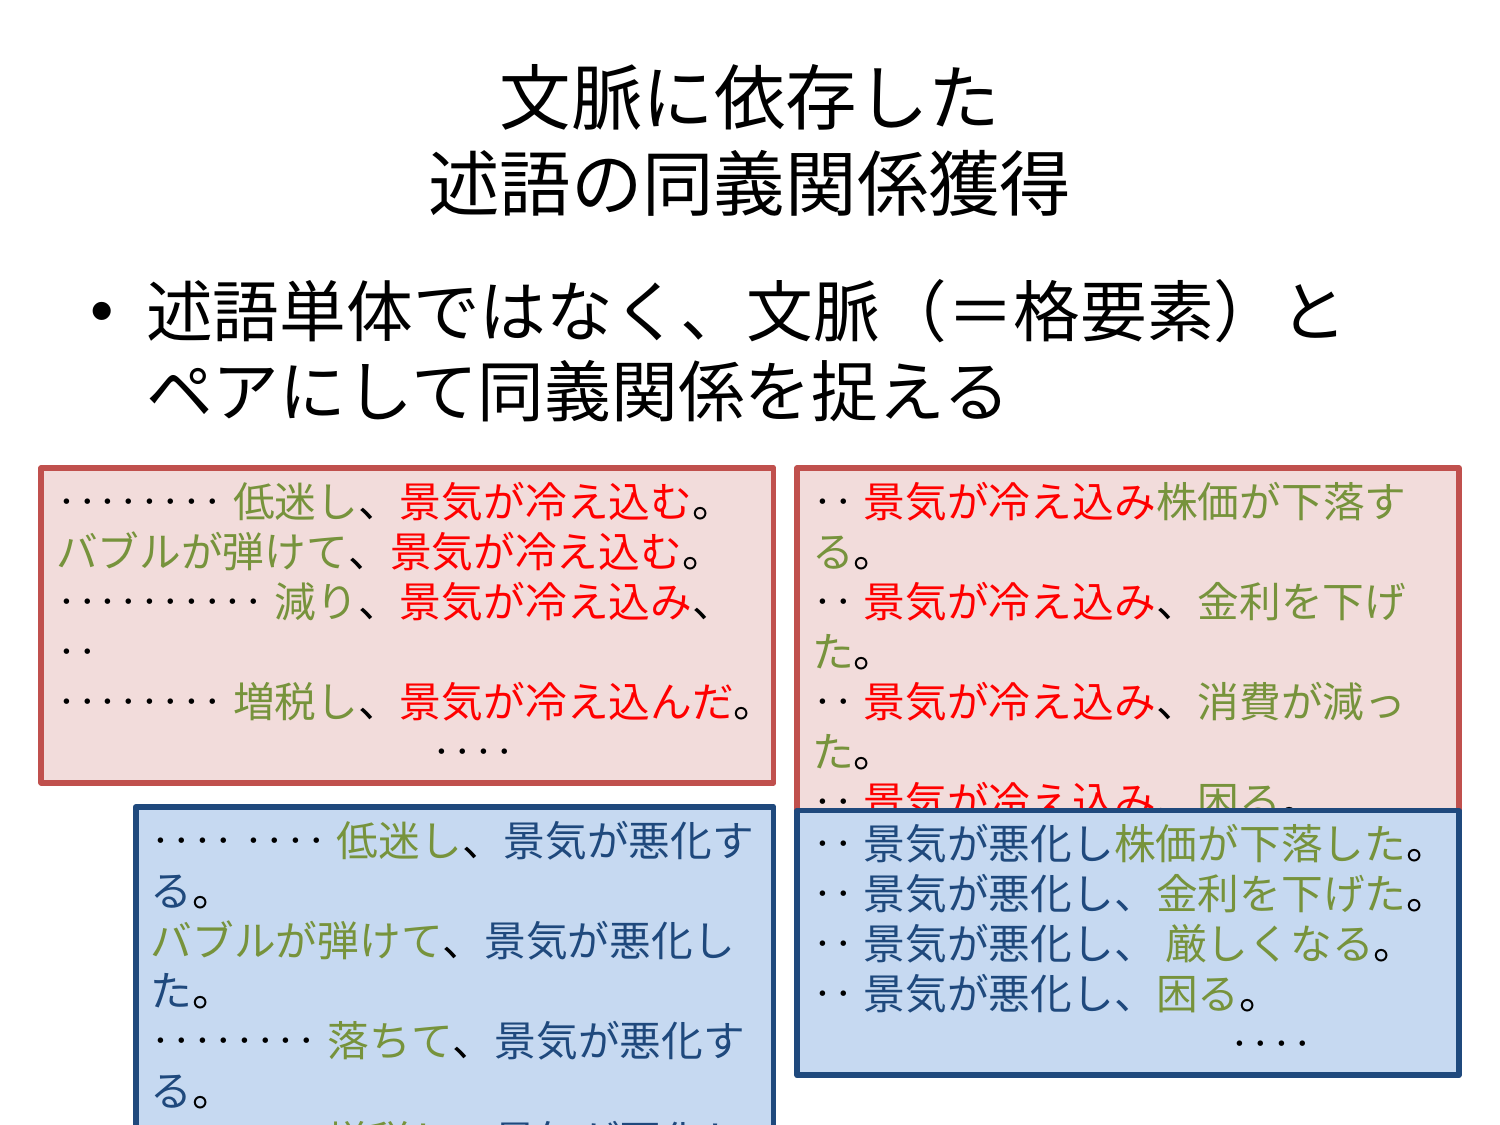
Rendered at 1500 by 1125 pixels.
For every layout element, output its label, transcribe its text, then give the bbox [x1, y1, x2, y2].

title 文脈に依存した 述語の同義関係獲得 [75, 45, 1425, 233]
text_box ‥景気が冷え込み株価が下落する。 ‥景気が冷え込み、金利を下げた。 ‥景気が冷え込み、消費が減った。 ‥景気が冷え込み、困る。 ‥‥ [797, 467, 1459, 810]
list 述語単体ではなく、文脈（＝格要素）とペアにして同義関係を捉える [75, 262, 1425, 1005]
text_box ‥‥ ‥‥低迷し、景気が悪化する。 バブルが弾けて、景気が悪化した。 ‥‥‥‥落ちて、景気が悪化する。 ‥‥‥‥増税し、景気が悪化した。 ‥‥ [135, 806, 774, 1125]
text_box ‥‥‥‥低迷し、景気が冷え込む。 バブルが弾けて、景気が冷え込む。 ‥‥‥‥‥減り、景気が冷え込み、‥ ‥‥‥‥増税し、景気が冷え込んだ。 ‥‥ [41, 467, 774, 783]
text_box ‥景気が悪化し株価が下落した。 ‥景気が悪化し、金利を下げた。 ‥景気が悪化し、 厳しくなる。 ‥景気が悪化し、困る。 ‥‥ [797, 810, 1459, 1076]
